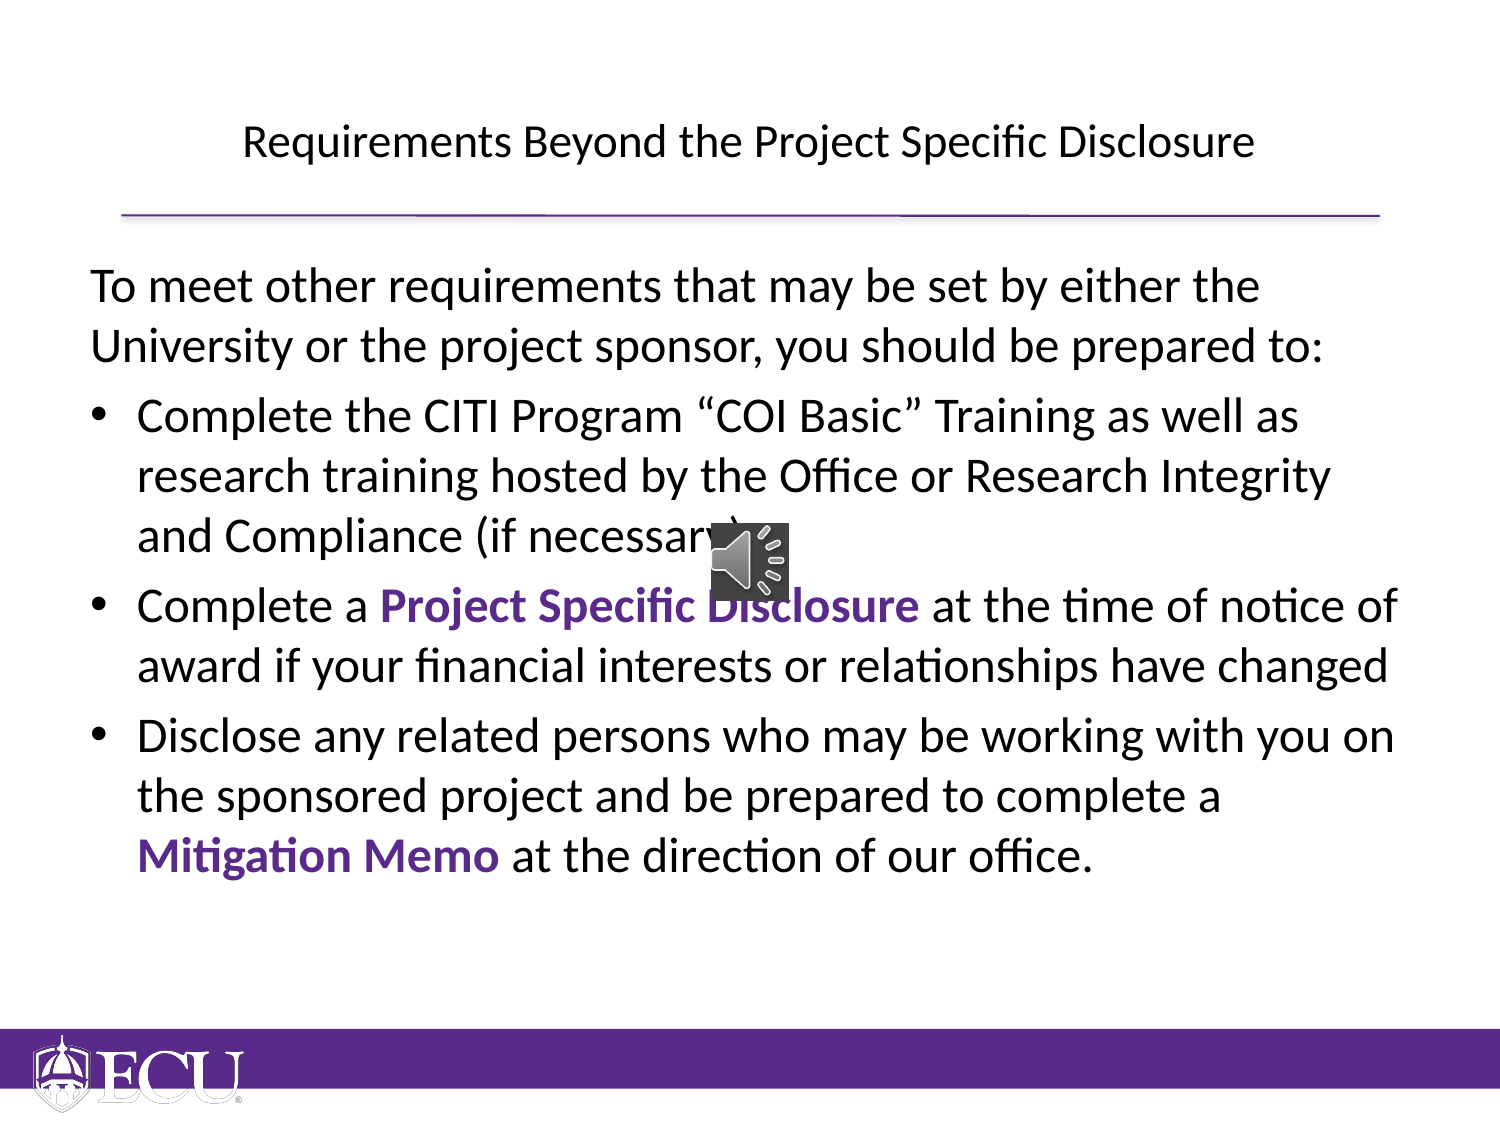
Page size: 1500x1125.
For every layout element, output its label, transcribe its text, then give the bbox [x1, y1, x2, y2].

list To meet other requirements that may be set by either the University or the project sponsor, you should be prepared to: Complete the CITI Program “COI Basic” Training as well as research training hosted by the Office or Research Integrity and Compliance (if necessary) Complete a Project Specific Disclosure at the time of notice of award if your financial interests or relationships have changed Disclose any related persons who may be working with you on the sponsored project and be prepared to complete a Mitigation Memo at the direction of our office. [75, 245, 1425, 988]
title Requirements Beyond the Project Specific Disclosure [75, 45, 1425, 233]
picture [33, 1035, 244, 1113]
text_box [0, 1028, 1500, 1089]
picture [709, 522, 791, 603]
